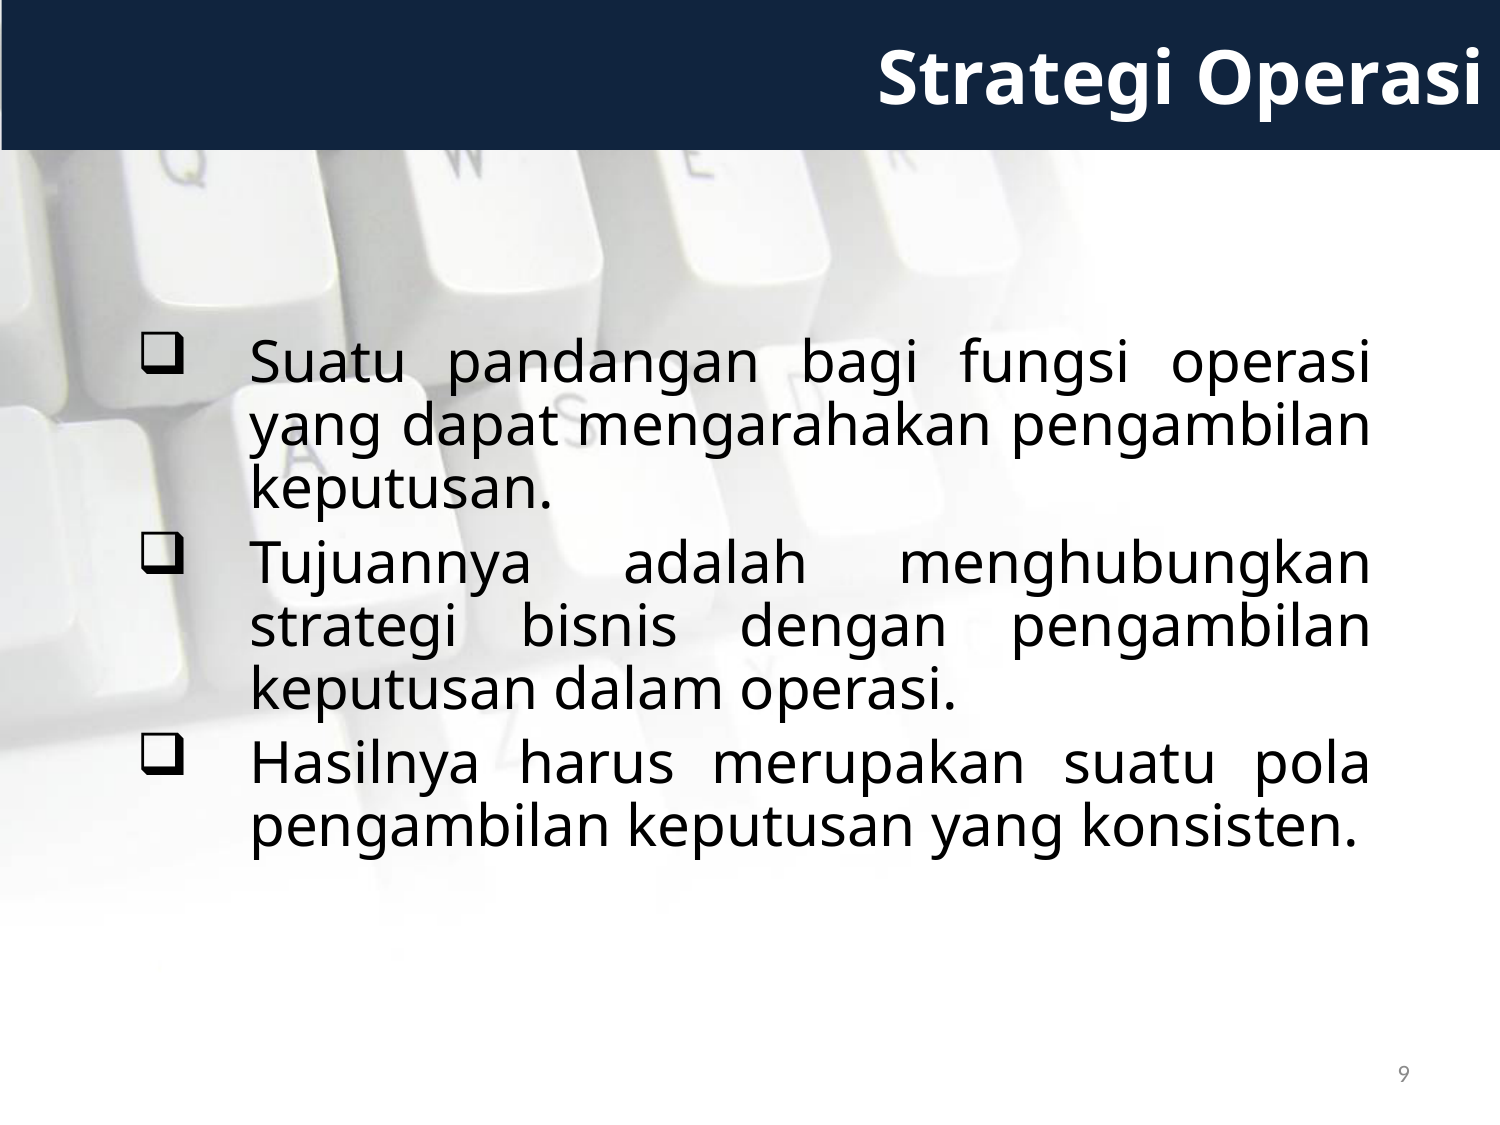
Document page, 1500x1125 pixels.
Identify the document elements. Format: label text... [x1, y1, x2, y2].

text_box Strategi Operasi [1, 0, 1500, 150]
list Suatu pandangan bagi fungsi operasi yang dapat mengarahakan pengambilan keputusan. Tujuannya adalah menghubungkan strategi bisnis dengan pengambilan keputusan dalam operasi. Hasilnya harus merupakan suatu pola pengambilan keputusan yang konsisten. [112, 324, 1388, 1000]
picture [0, 0, 1500, 1125]
slide_number 9 [1074, 1042, 1425, 1103]
